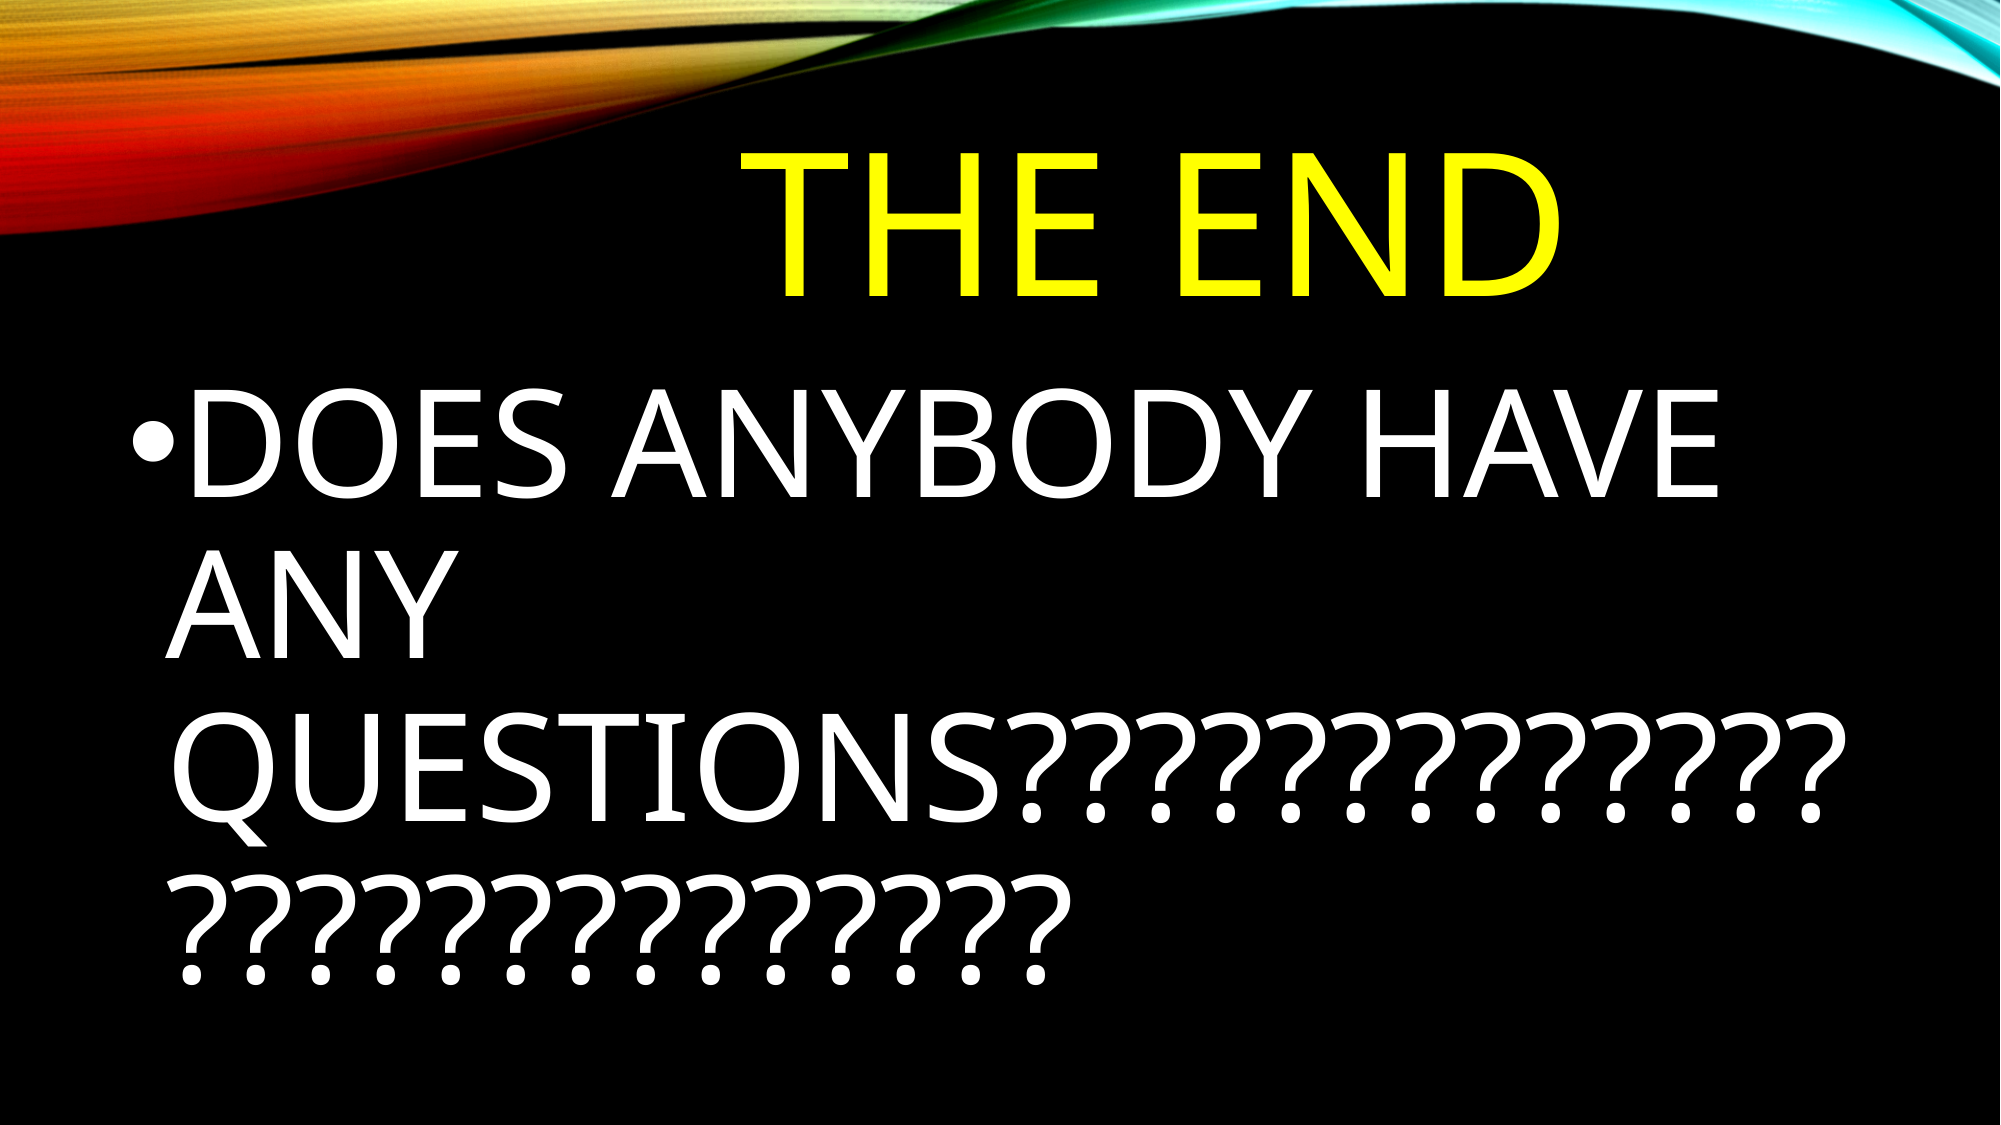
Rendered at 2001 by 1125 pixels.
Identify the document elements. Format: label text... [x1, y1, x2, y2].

list DOES ANYBODY HAVE ANY QUESTIONS??????????????????????????? [112, 360, 1888, 1021]
title THE END [474, 125, 1888, 338]
picture [0, 0, 2000, 237]
